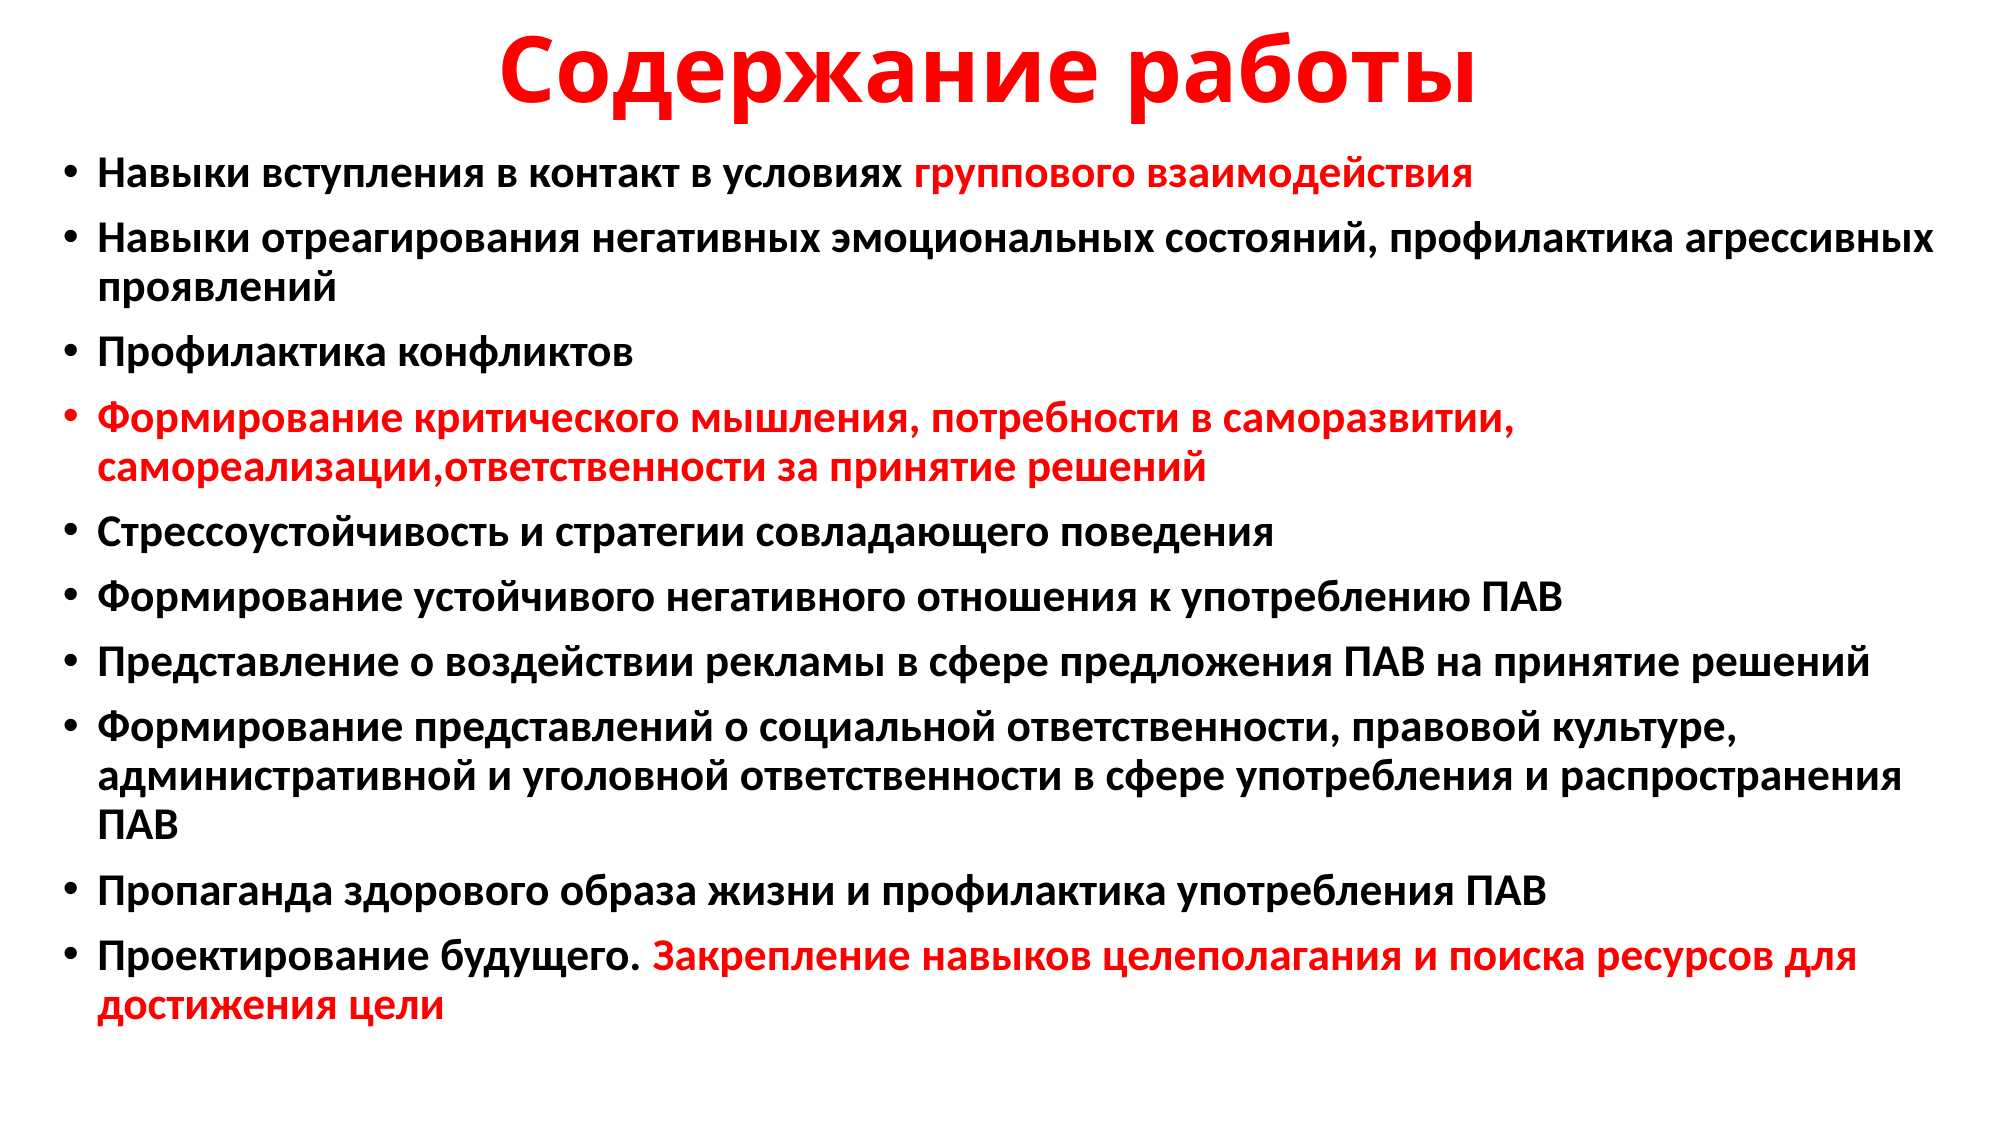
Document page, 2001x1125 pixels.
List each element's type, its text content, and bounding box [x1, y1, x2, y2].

list Навыки вступления в контакт в условиях группового взаимодействия Навыки отреагирования негативных эмоциональных состояний, профилактика агрессивных проявлений Профилактика конфликтов Формирование критического мышления, потребности в саморазвитии, самореализации,ответственности за принятие решений Стрессоустойчивость и стратегии совладающего поведения Формирование устойчивого негативного отношения к употреблению ПАВ Представление о воздействии рекламы в сфере предложения ПАВ на принятие решений Формирование представлений о социальной ответственности, правовой культуре, административной и уголовной ответственности в сфере употребления и распространения ПАВ Пропаганда здорового образа жизни и профилактика употребления ПАВ Проектирование будущего. Закрепление навыков целеполагания и поиска ресурсов для достижения цели [47, 140, 1964, 1043]
title Содержание работы [126, 0, 1852, 140]
